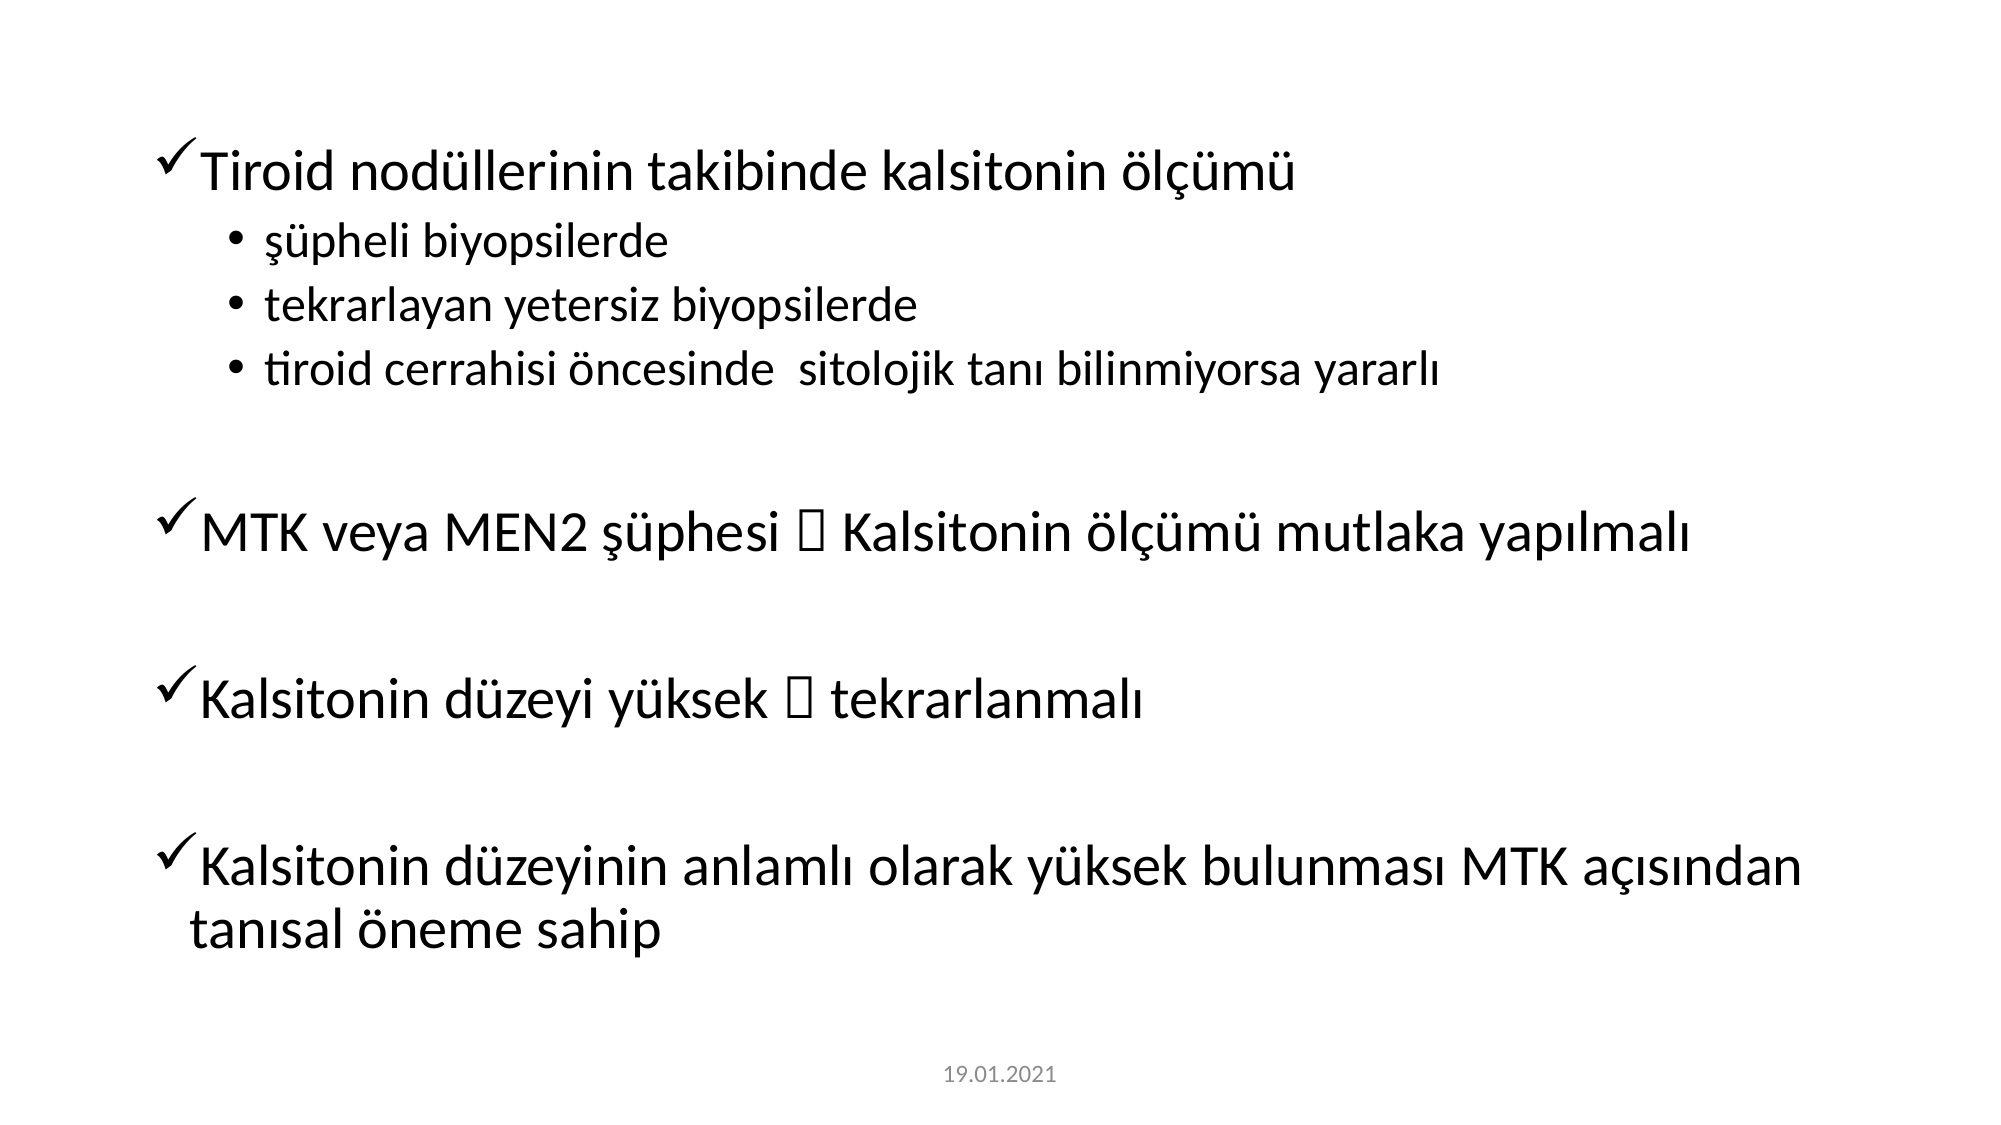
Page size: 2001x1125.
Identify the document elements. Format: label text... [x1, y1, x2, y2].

footer 19.01.2021 [662, 1042, 1338, 1103]
list Tiroid nodüllerinin takibinde kalsitonin ölçümü şüpheli biyopsilerde tekrarlayan yetersiz biyopsilerde tiroid cerrahisi öncesinde sitolojik tanı bilinmiyorsa yararlı MTK veya MEN2 şüphesi  Kalsitonin ölçümü mutlaka yapılmalı Kalsitonin düzeyi yüksek  tekrarlanmalı Kalsitonin düzeyinin anlamlı olarak yüksek bulunması MTK açısından tanısal öneme sahip [137, 133, 1863, 1014]
